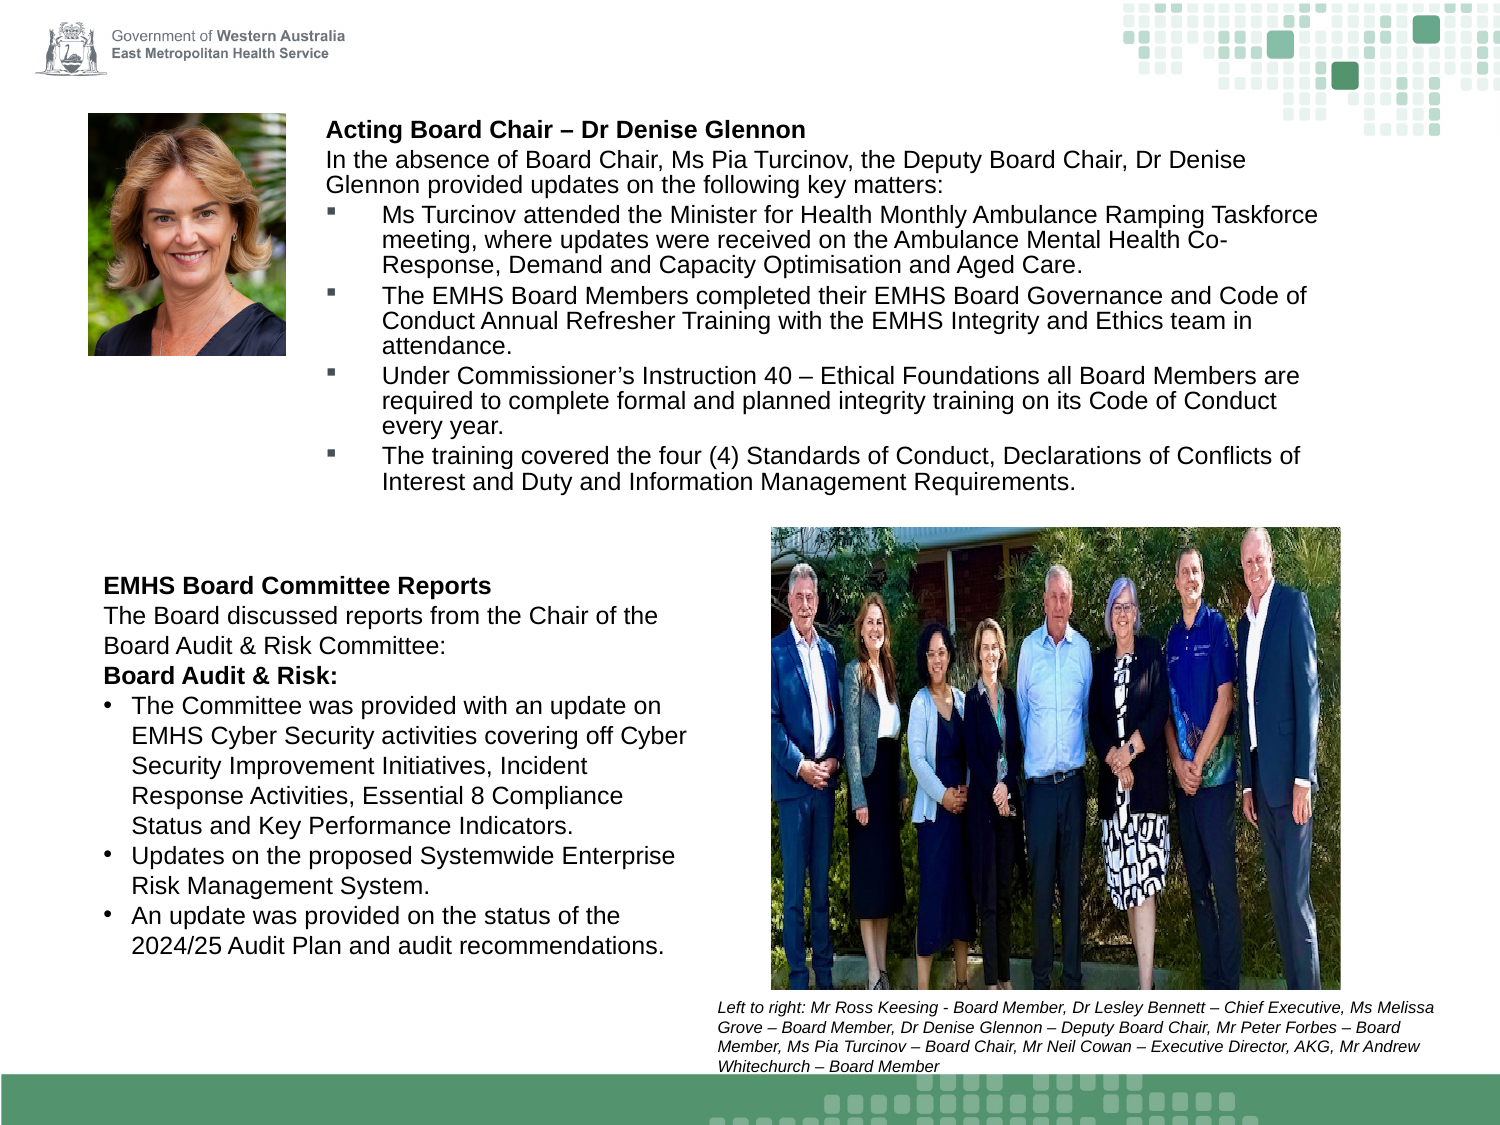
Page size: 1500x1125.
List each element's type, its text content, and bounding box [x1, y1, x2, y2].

picture [770, 526, 1341, 991]
text_box Acting Board Chair – Dr Denise Glennon In the absence of Board Chair, Ms Pia Turcinov, the Deputy Board Chair, Dr Denise Glennon provided updates on the following key matters: Ms Turcinov attended the Minister for Health Monthly Ambulance Ramping Taskforce meeting, where updates were received on the Ambulance Mental Health Co-Response, Demand and Capacity Optimisation and Aged Care. The EMHS Board Members completed their EMHS Board Governance and Code of Conduct Annual Refresher Training with the EMHS Integrity and Ethics team in attendance. Under Commissioner’s Instruction 40 – Ethical Foundations all Board Members are required to complete formal and planned integrity training on its Code of Conduct every year. The training covered the four (4) Standards of Conduct, Declarations of Conflicts of Interest and Duty and Information Management Requirements. [310, 110, 1341, 595]
picture [1, 1073, 1500, 1125]
text_box EMHS Board Committee Reports The Board discussed reports from the Chair of the Board Audit & Risk Committee: Board Audit & Risk: The Committee was provided with an update on EMHS Cyber Security activities covering off Cyber Security Improvement Initiatives, Incident Response Activities, Essential 8 Compliance Status and Key Performance Indicators. Updates on the proposed Systemwide Enterprise Risk Management System. An update was provided on the status of the 2024/25 Audit Plan and audit recommendations. [88, 562, 715, 997]
text_box Left to right: Mr Ross Keesing - Board Member, Dr Lesley Bennett – Chief Executive, Ms Melissa Grove – Board Member, Dr Denise Glennon – Deputy Board Chair, Mr Peter Forbes – Board Member, Ms Pia Turcinov – Board Chair, Mr Neil Cowan – Executive Director, AKG, Mr Andrew Whitechurch – Board Member [702, 989, 1481, 1084]
picture [35, 3, 1500, 357]
